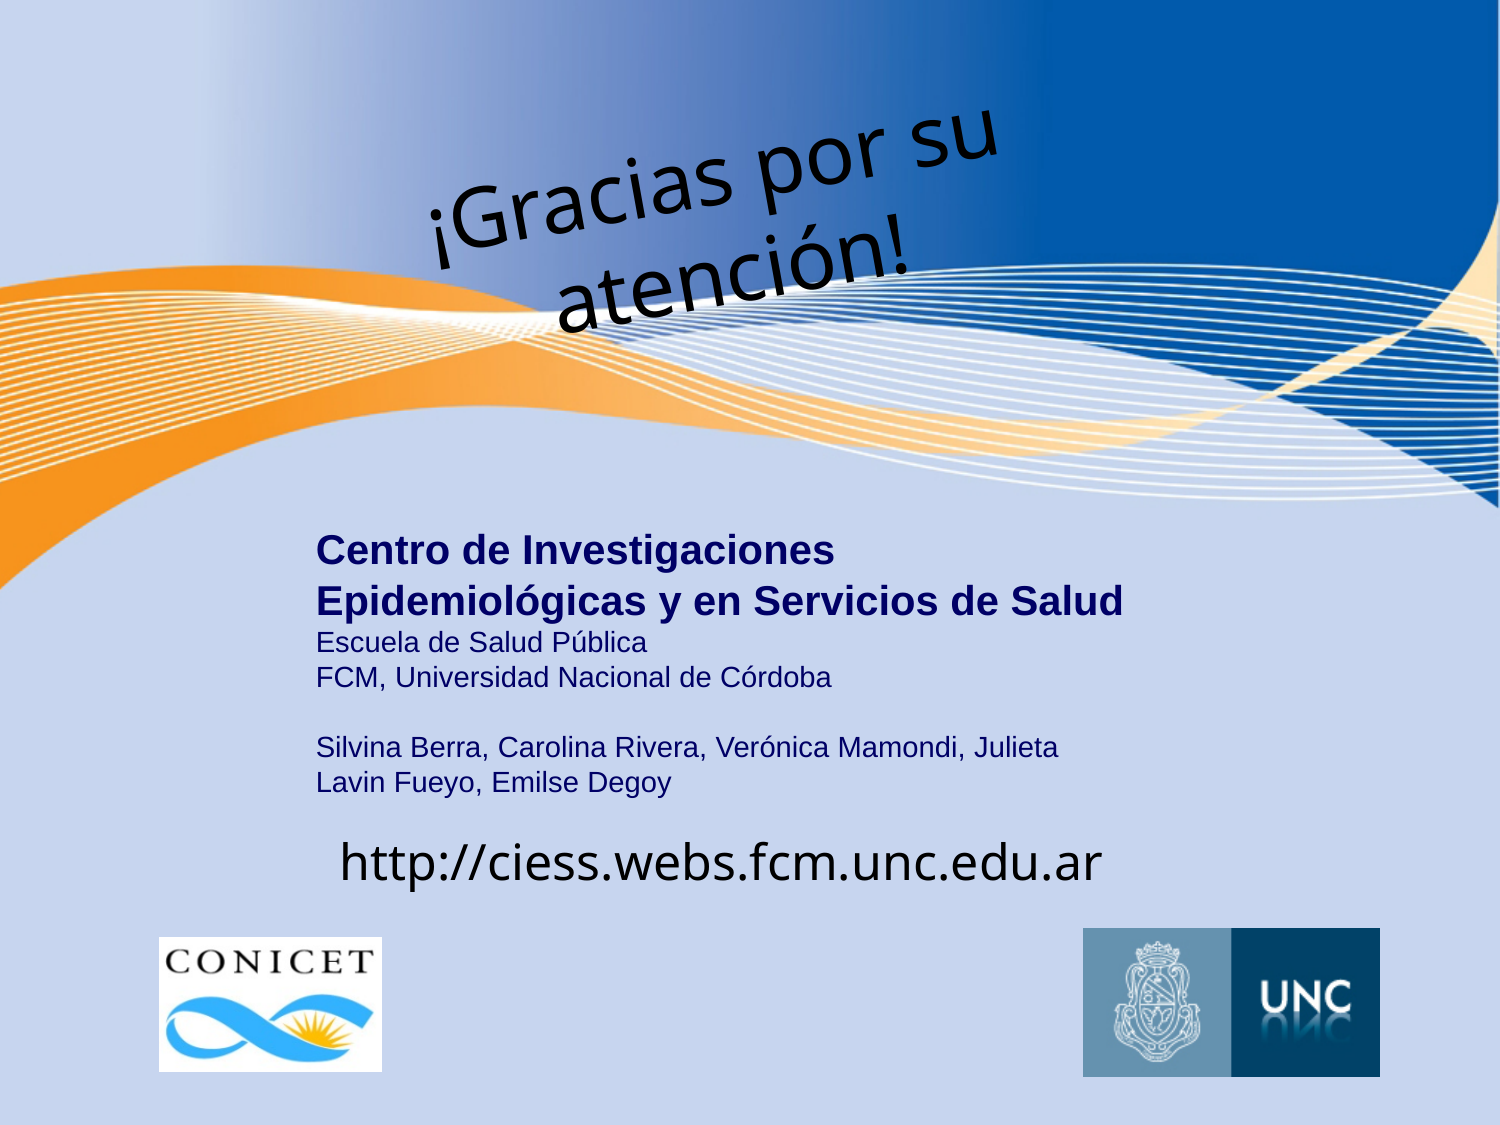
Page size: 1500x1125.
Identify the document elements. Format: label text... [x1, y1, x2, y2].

picture [0, 0, 1500, 1125]
text_box http://ciess.webs.fcm.unc.edu.ar [101, 739, 1342, 981]
text_box Centro de Investigaciones Epidemiológicas y en Servicios de Salud Escuela de Salud Pública FCM, Universidad Nacional de Córdoba Silvina Berra, Carolina Rivera, Verónica Mamondi, Julieta Lavin Fueyo, Emilse Degoy [301, 557, 1142, 739]
text_box ¡Gracias por su atención! [301, 42, 1142, 400]
